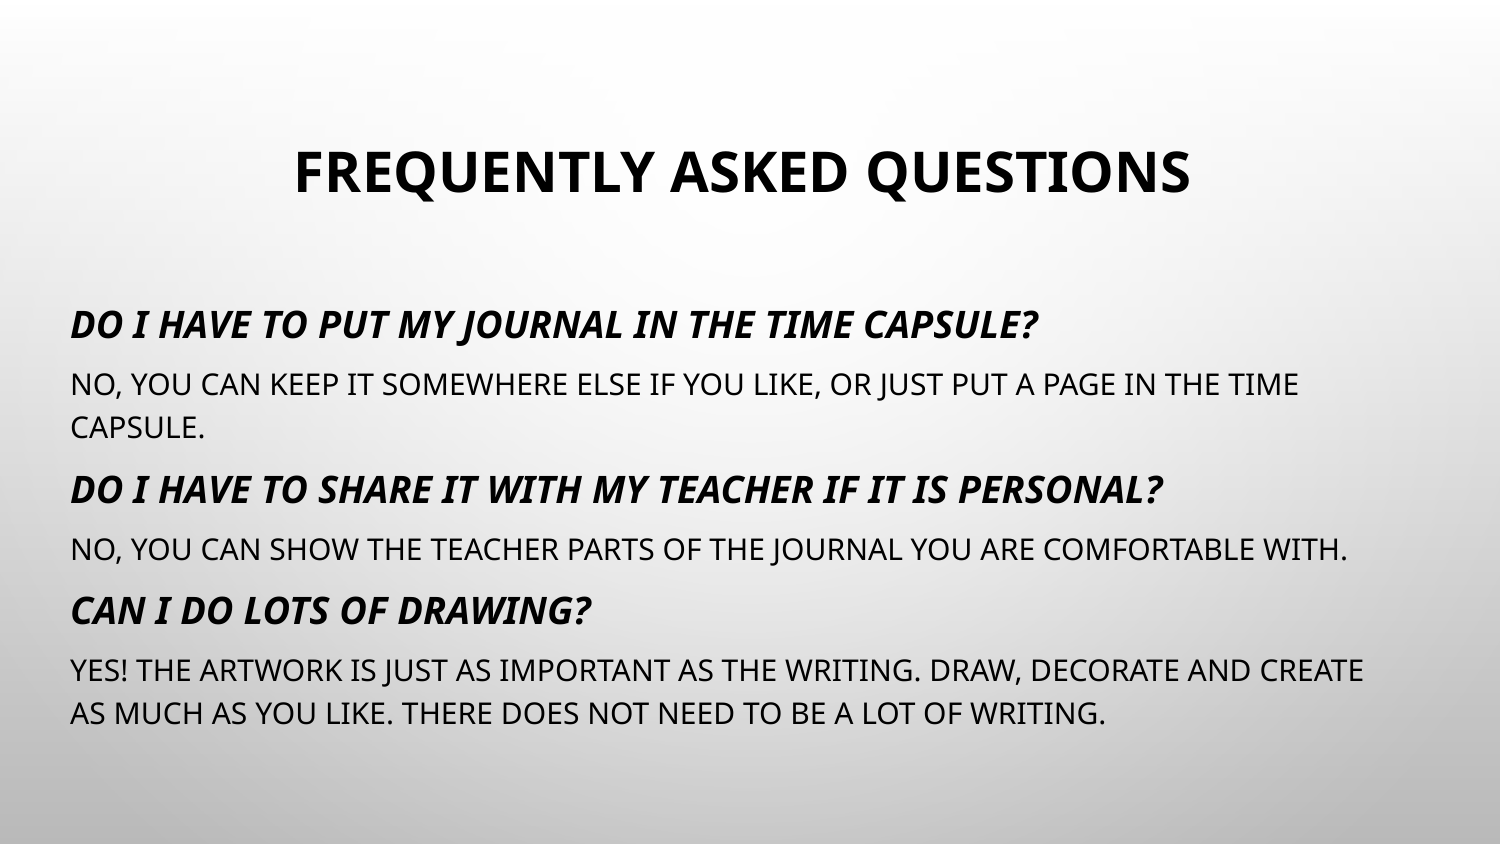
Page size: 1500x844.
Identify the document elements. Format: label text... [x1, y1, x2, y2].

picture [0, 0, 1500, 844]
list Do I have to put my journal in the time capsule? No, you can keep it somewhere else if you like, or just put a page in the time capsule. Do I have to share it with my teacher if it is personal? No, you can show the teacher parts of the journal you are comfortable with. Can I do lots of drawing? YES! The artwork is just as important as the writing. Draw, decorate and create as much as you like. There does not need to be a lot of writing. [55, 284, 1390, 744]
title Frequently Asked Questions [112, 76, 1388, 273]
